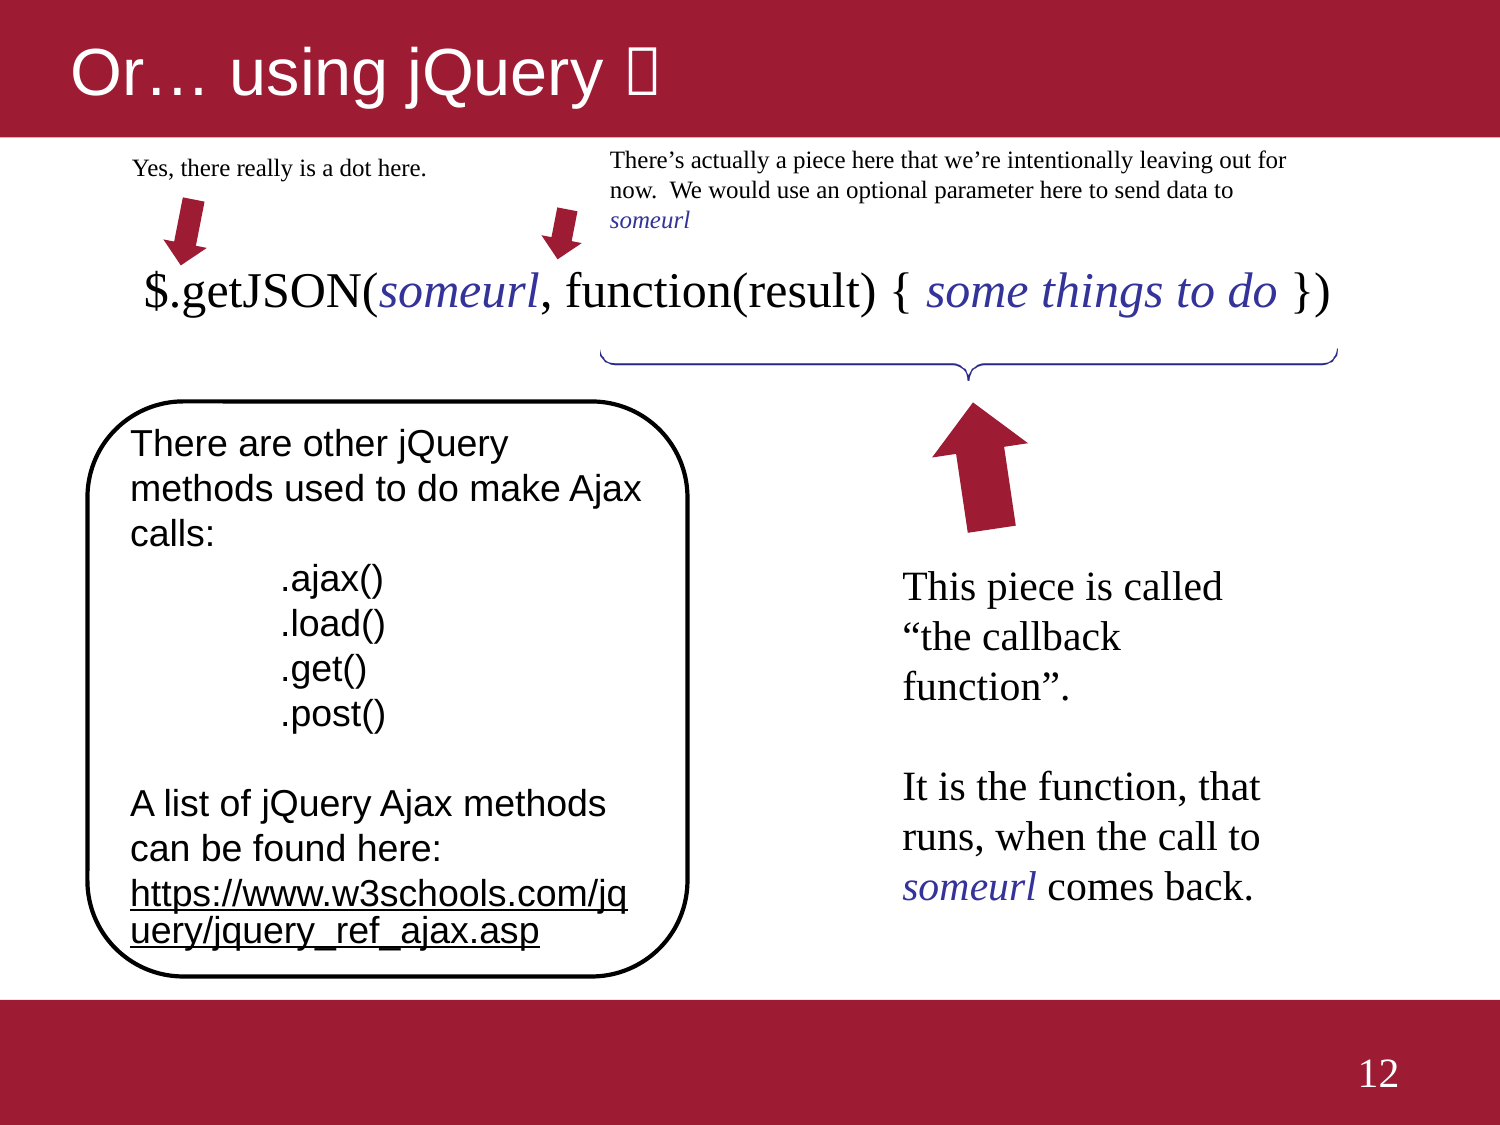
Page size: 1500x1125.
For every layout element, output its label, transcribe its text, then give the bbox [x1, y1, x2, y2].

text_box $.getJSON(someurl, function(result) { some things to do }) [37, 249, 1438, 325]
text_box This piece is called “the callback function”. It is the function, that runs, when the call to someurl comes back. [887, 551, 1313, 917]
slide_number 12 [1074, 1038, 1426, 1089]
text_box Yes, there really is a dot here. [117, 143, 611, 189]
text_box [161, 195, 209, 268]
text_box [539, 205, 584, 262]
text_box There’s actually a piece here that we’re intentionally leaving out for now. We would use an optional parameter here to send data to someurl [595, 136, 1320, 241]
text_box There are other jQuery methods used to do make Ajax calls: .ajax() .load() .get() .post() A list of jQuery Ajax methods can be found here: https://www.w3schools.com/jquery/jquery_ref_ajax.asp [85, 399, 690, 979]
title Or… using jQuery  [0, 0, 1500, 138]
picture [600, 325, 1338, 381]
text_box [930, 400, 1031, 535]
